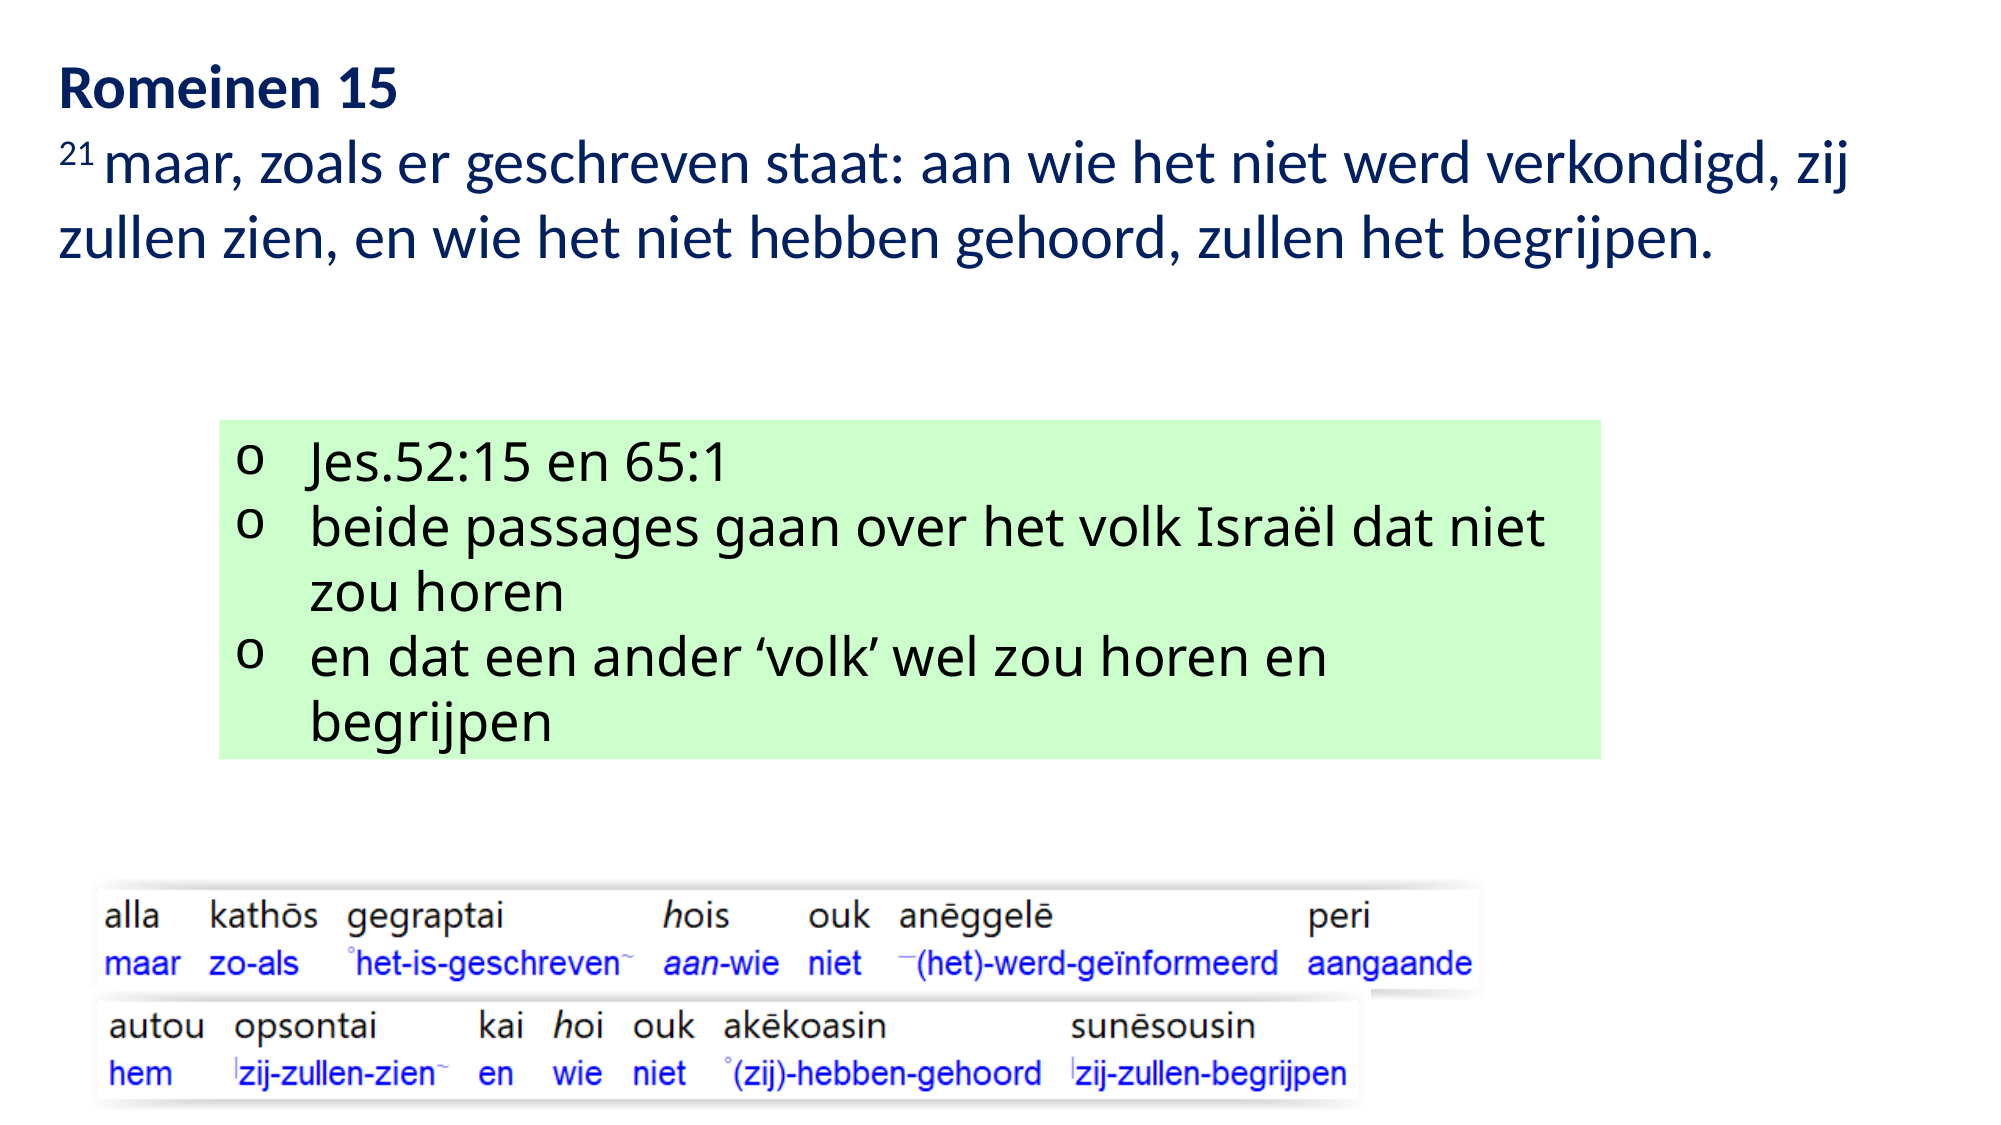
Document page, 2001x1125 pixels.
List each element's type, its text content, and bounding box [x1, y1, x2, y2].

text_box Romeinen 15 21 maar, zoals er geschreven staat: aan wie het niet werd verkondigd, zij zullen zien, en wie het niet hebben gehoord, zullen het begrijpen. [43, 39, 1960, 279]
picture [84, 876, 1492, 1112]
text_box Jes.52:15 en 65:1 beide passages gaan over het volk Israël dat niet zou horen en dat een ander ‘volk’ wel zou horen en begrijpen [219, 419, 1602, 760]
